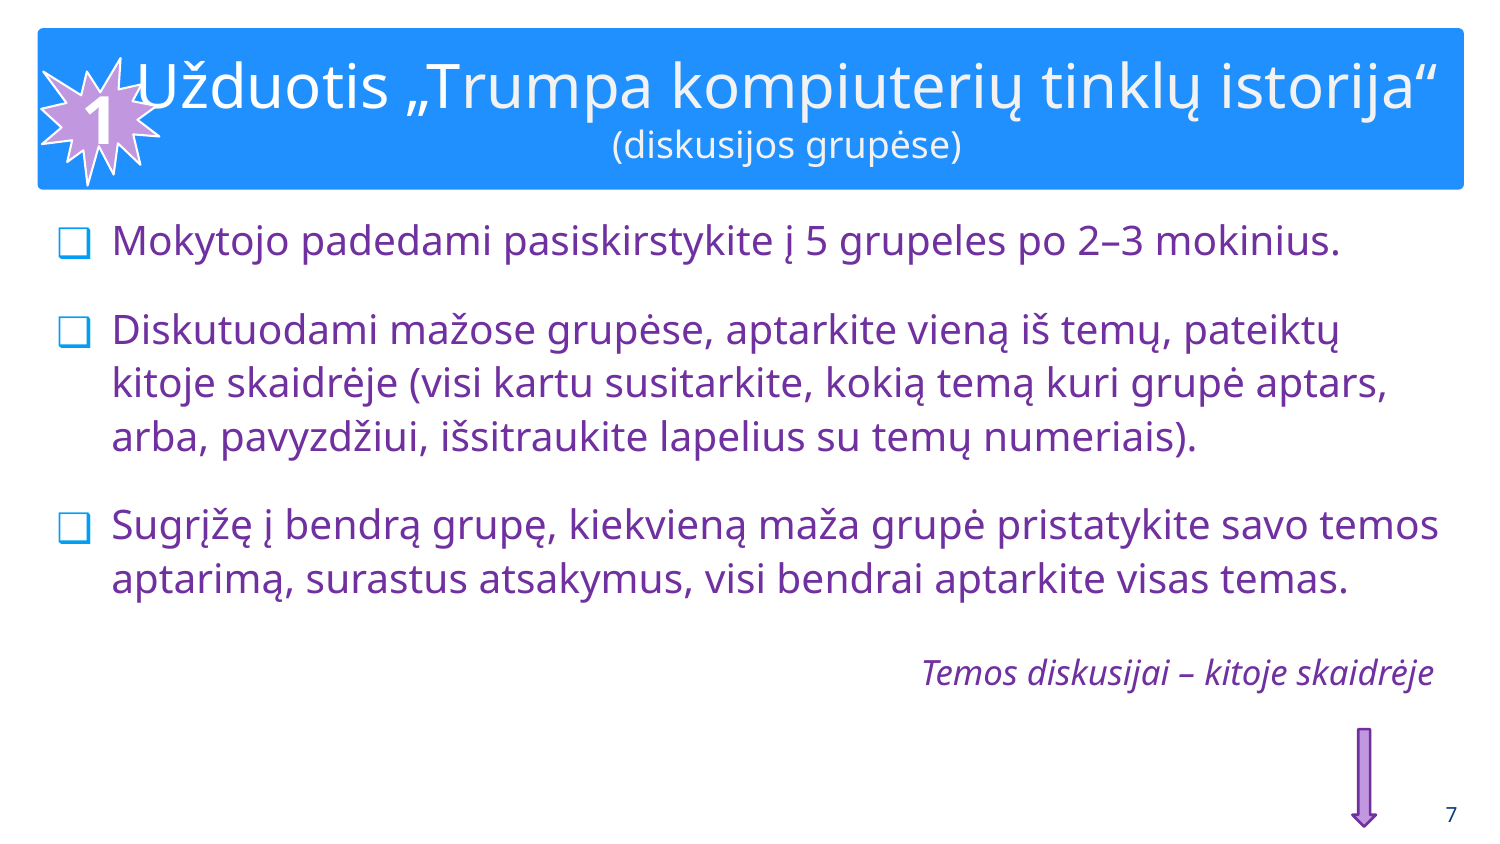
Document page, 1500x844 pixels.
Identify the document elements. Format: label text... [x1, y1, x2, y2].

text_box [1352, 729, 1376, 827]
slide_number ‹#› [1402, 793, 1500, 839]
title Užduotis „Trumpa kompiuterių tinklų istorija“ (diskusijos grupėse) [75, 29, 1459, 184]
list Mokytojo padedami pasiskirstykite į 5 grupeles po 2–3 mokinius. Diskutuodami mažose grupėse, aptarkite vieną iš temų, pateiktų kitoje skaidrėje (visi kartu susitarkite, kokią temą kuri grupė aptars, arba, pavyzdžiui, išsitraukite lapelius su temų numeriais). Sugrįžę į bendrą grupę, kiekvieną maža grupė pristatykite savo temos aptarimą, surastus atsakymus, visi bendrai aptarkite visas temas. Temos diskusijai – kitoje skaidrėje [41, 207, 1459, 754]
text_box 1 [41, 57, 160, 186]
